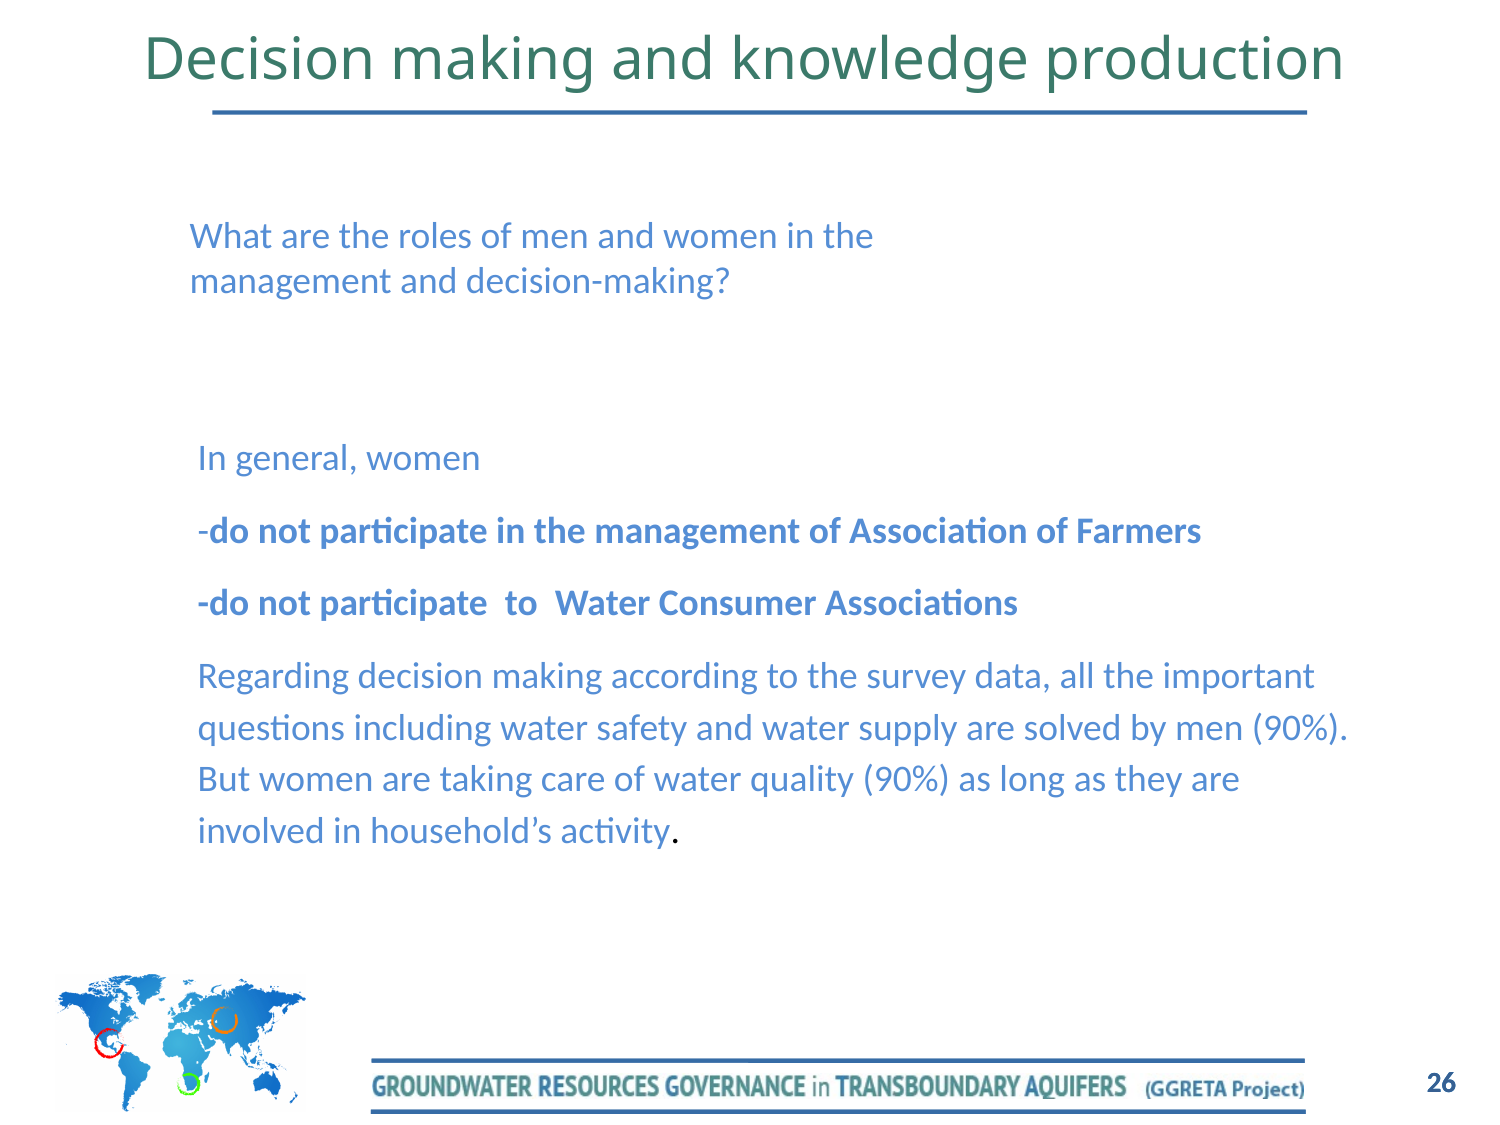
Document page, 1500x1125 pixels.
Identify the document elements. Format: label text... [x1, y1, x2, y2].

text_box [205, 158, 1304, 419]
picture [372, 1073, 1304, 1099]
picture [55, 973, 307, 1112]
text_box Decision making and knowledge production [112, 24, 1377, 88]
text_box What are the roles of men and women in the management and decision-making? [174, 204, 925, 309]
text_box In general, women -do not participate in the management of Association of Farmers -do not participate to Water Consumer Associations Regarding decision making according to the survey data, all the important questions including water safety and water supply are solved by men (90%). But women are taking care of water quality (90%) as long as they are involved in household’s activity. [182, 419, 1377, 998]
text_box 26 [1426, 1063, 1470, 1108]
